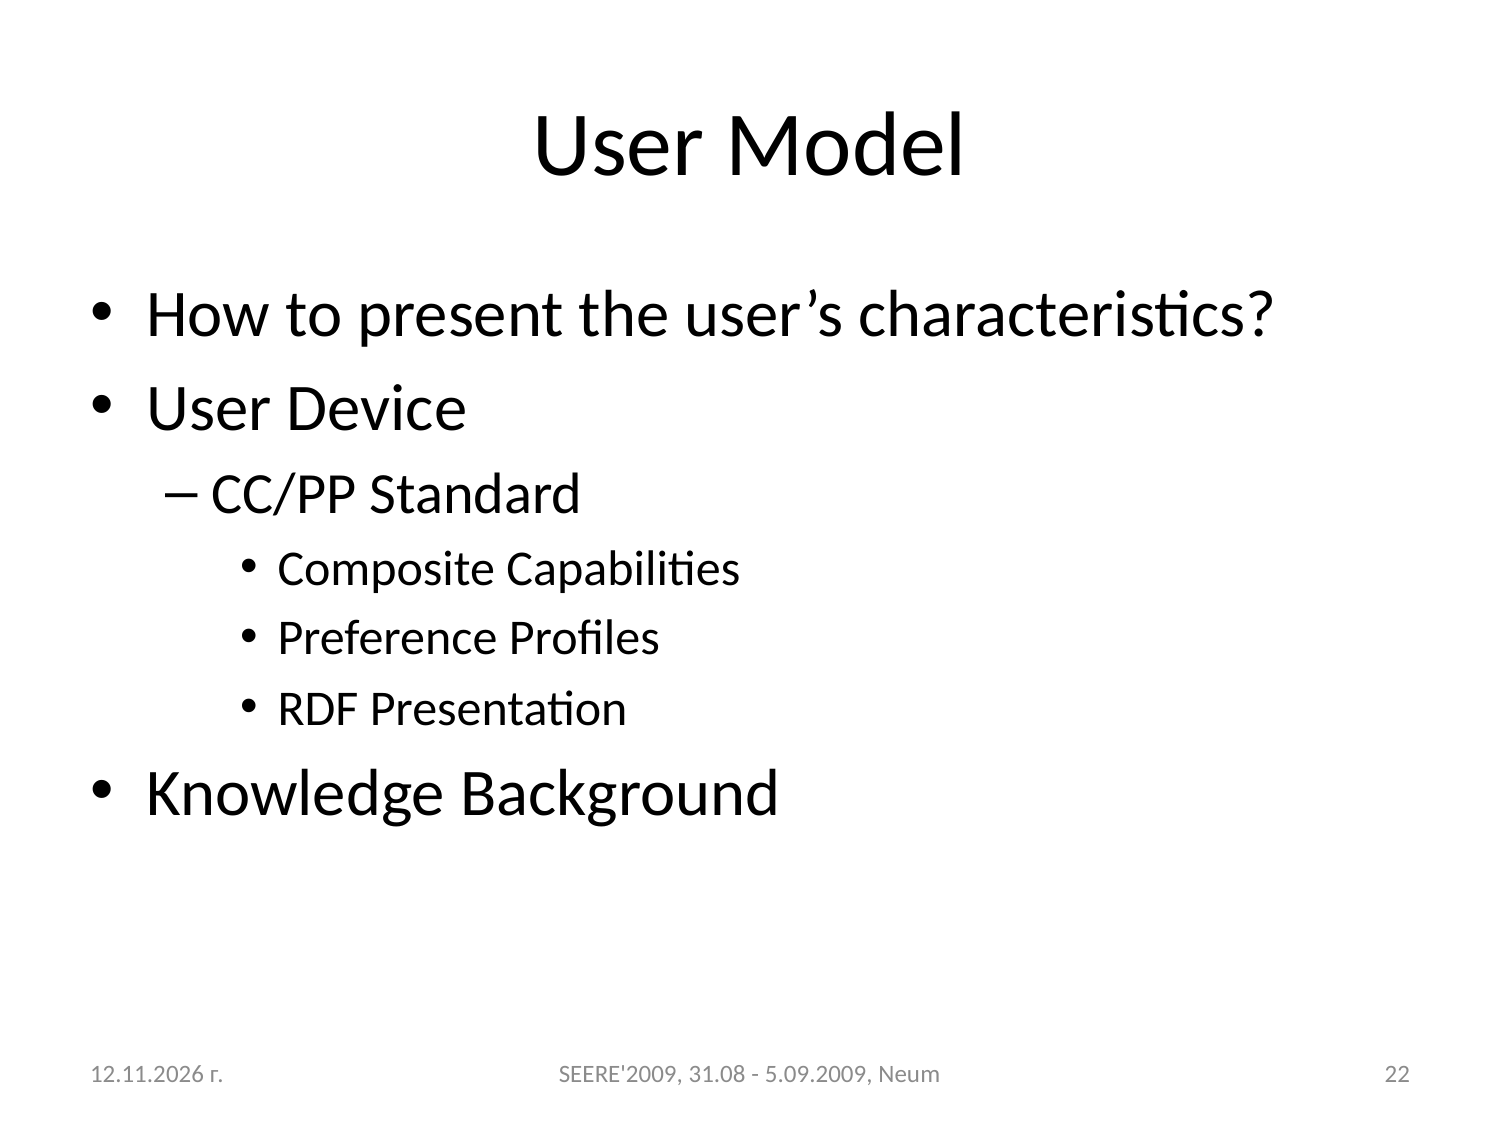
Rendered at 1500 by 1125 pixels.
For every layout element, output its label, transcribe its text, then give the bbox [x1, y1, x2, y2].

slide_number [75, 1042, 425, 1103]
title User Model [75, 45, 1425, 233]
footer SEERE'2009, 31.08 - 5.09.2009, Neum [512, 1042, 988, 1103]
list How to present the user’s characteristics? User Device CC/PP Standard Composite Capabilities Preference Profiles RDF Presentation Knowledge Background [75, 262, 1425, 1005]
slide_number 22 [1074, 1042, 1425, 1103]
